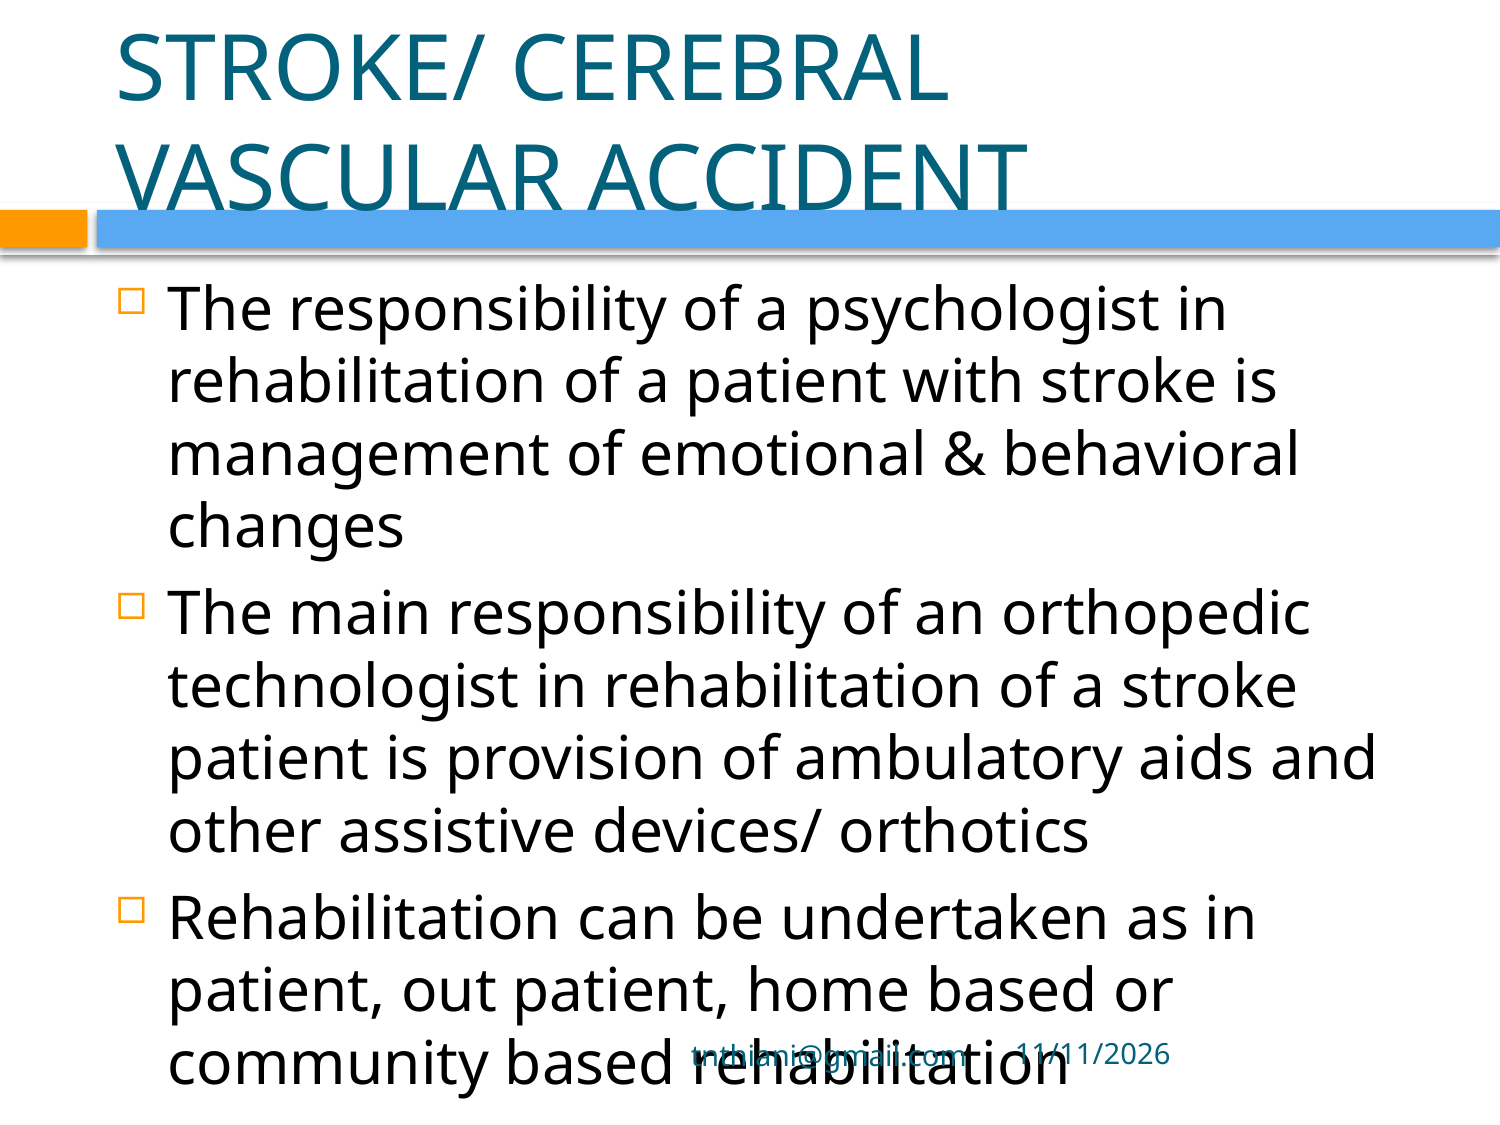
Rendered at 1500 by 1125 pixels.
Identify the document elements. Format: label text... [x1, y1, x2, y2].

title STROKE/ CEREBRAL VASCULAR ACCIDENT [100, 37, 1439, 201]
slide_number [999, 1025, 1438, 1085]
list The responsibility of a psychologist in rehabilitation of a patient with stroke is management of emotional & behavioral changes The main responsibility of an orthopedic technologist in rehabilitation of a stroke patient is provision of ambulatory aids and other assistive devices/ orthotics Rehabilitation can be undertaken as in patient, out patient, home based or community based rehabilitation [100, 262, 1439, 1001]
footer tnthiani@gmail.com [99, 1025, 990, 1085]
